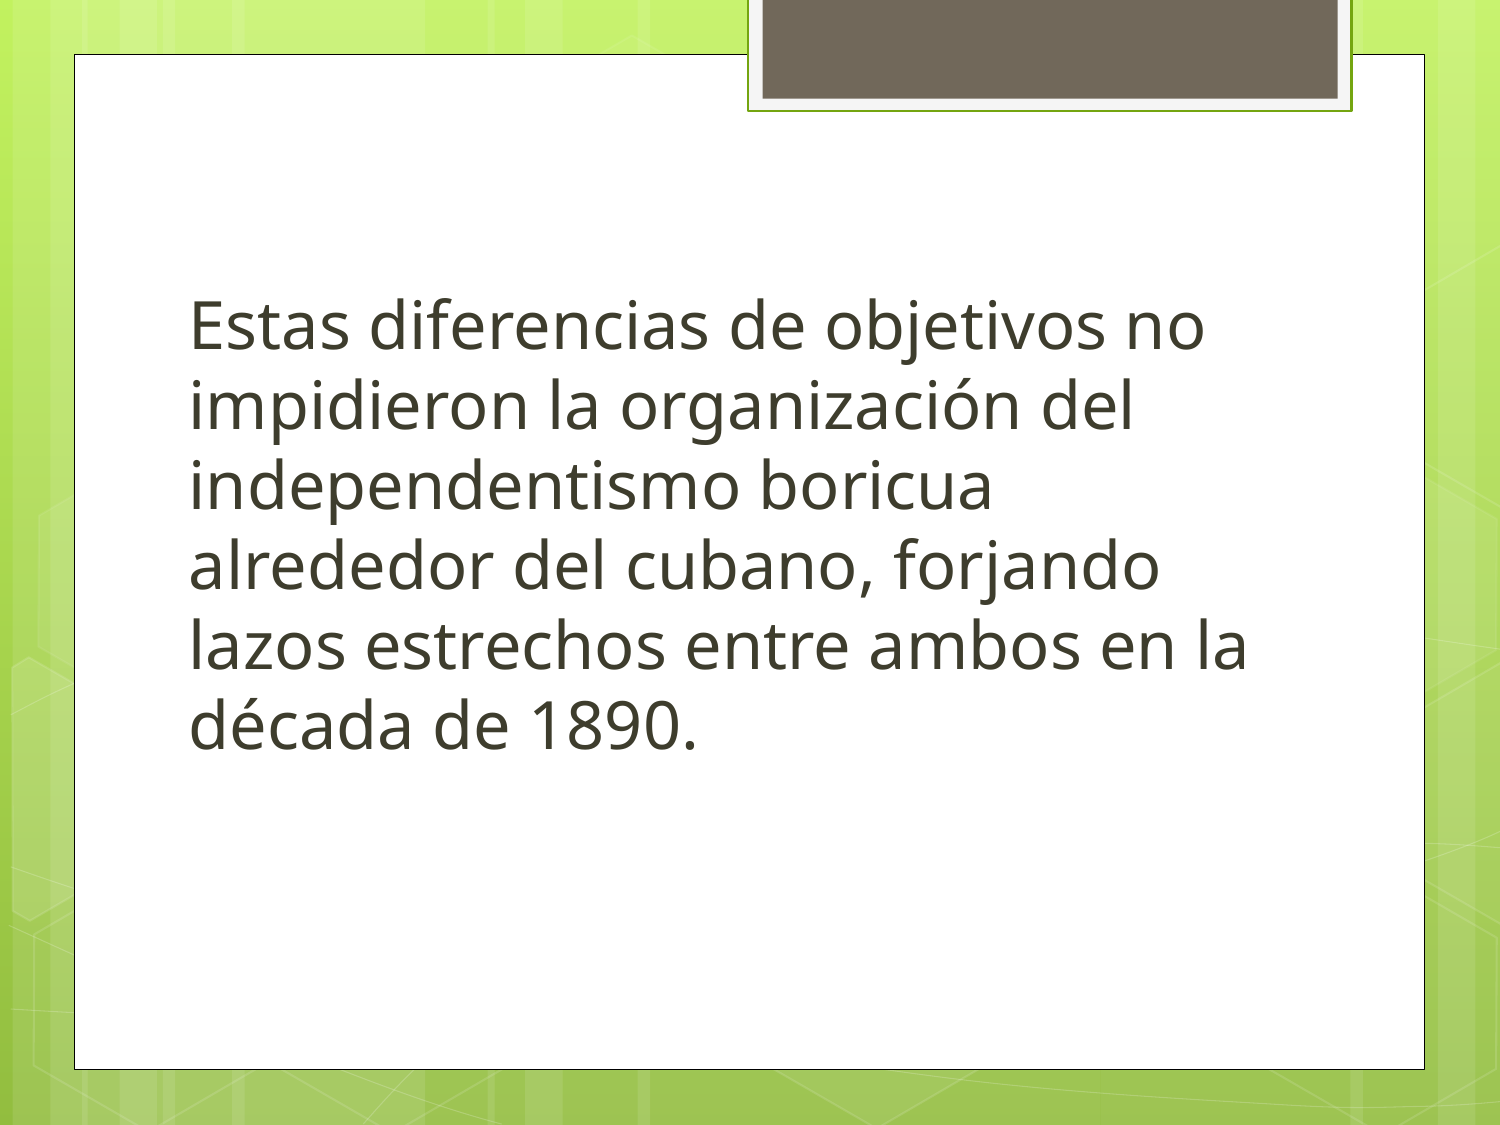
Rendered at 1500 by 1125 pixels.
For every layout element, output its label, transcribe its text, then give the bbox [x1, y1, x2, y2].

list Estas diferencias de objetivos no impidieron la organización del independentismo boricua alrededor del cubano, forjando lazos estrechos entre ambos en la década de 1890. [162, 275, 1275, 851]
